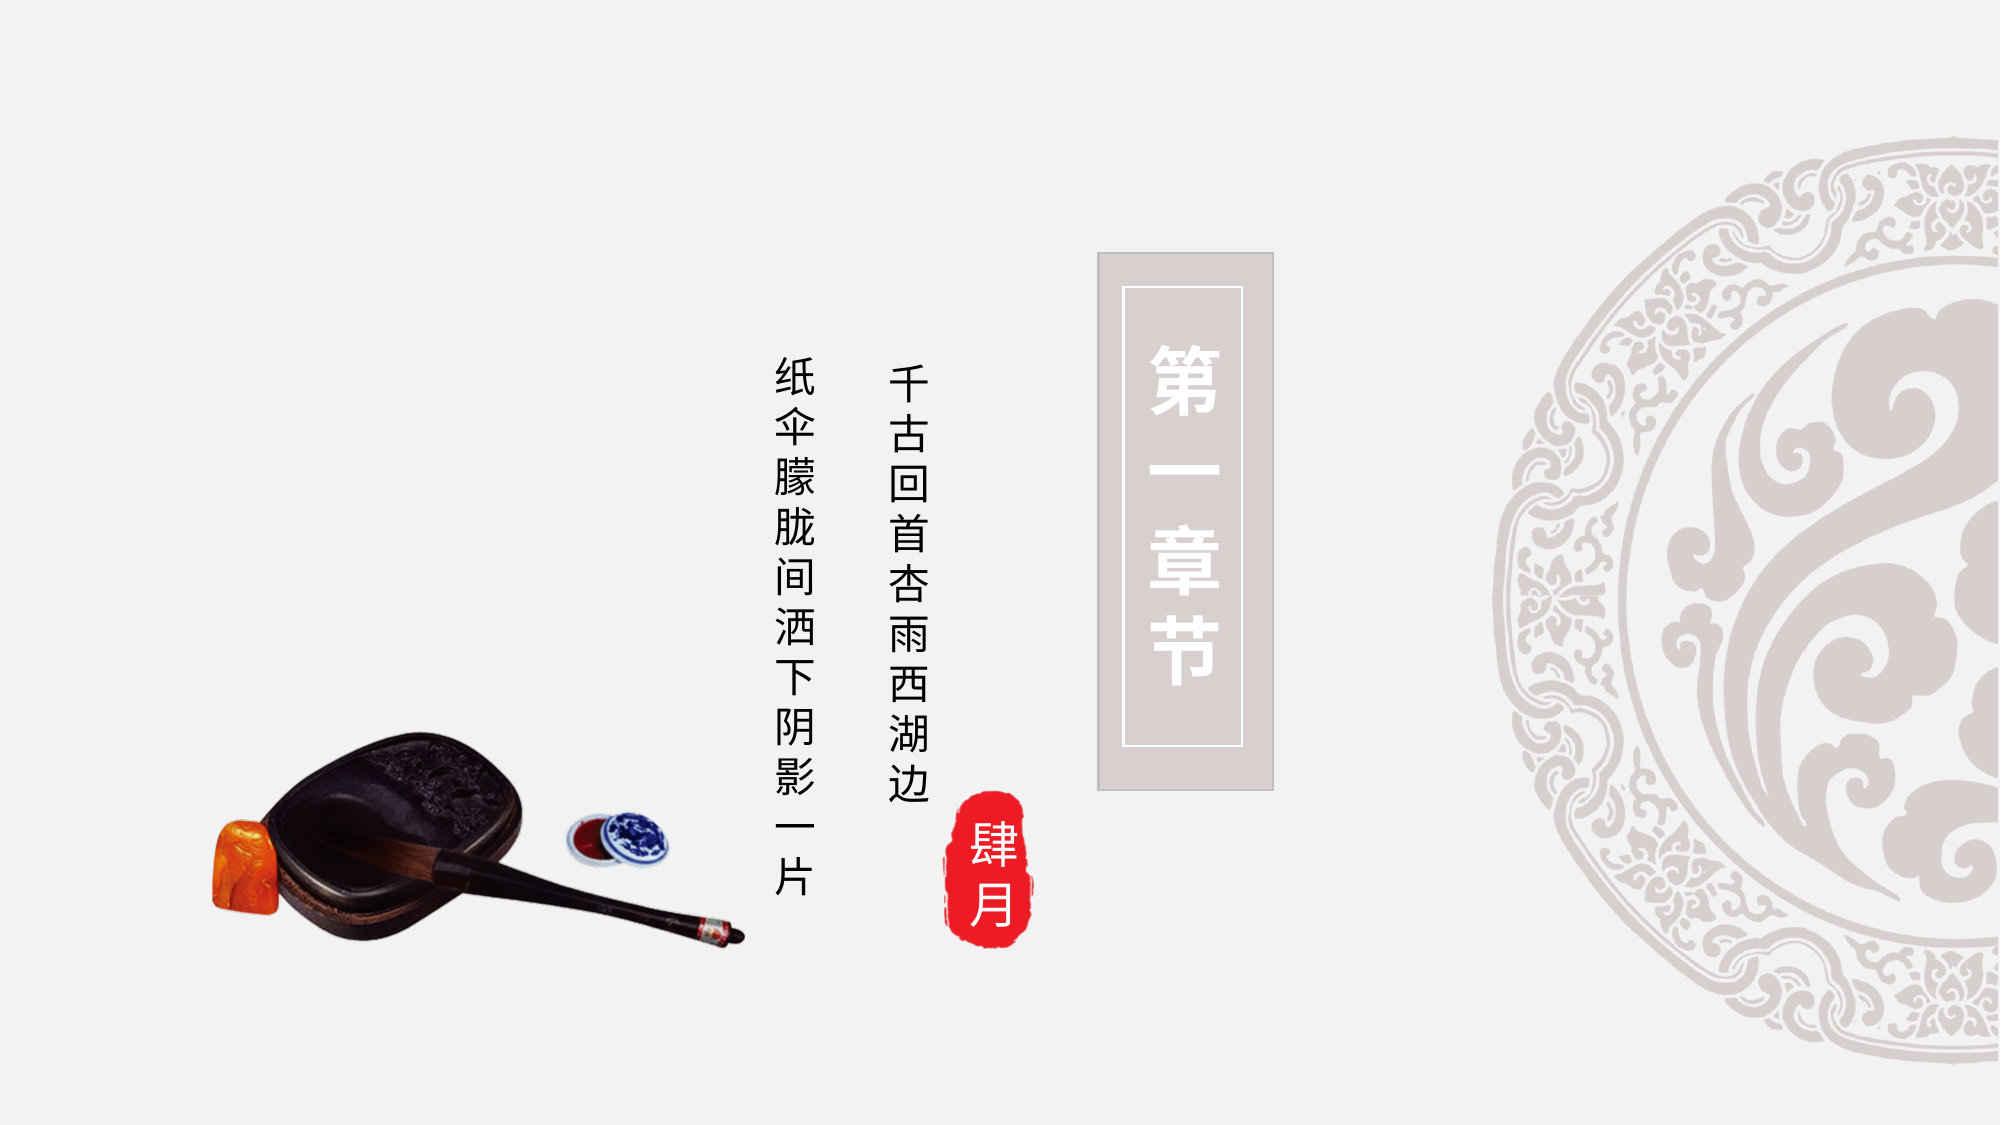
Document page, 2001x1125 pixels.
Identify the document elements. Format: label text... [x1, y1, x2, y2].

picture [1350, 31, 2000, 1125]
picture [855, 749, 1124, 1018]
text_box [1097, 252, 1274, 791]
text_box 纸伞朦胧间洒下阴影一片 [759, 343, 841, 909]
text_box 千古回首杏雨西湖边 [874, 350, 955, 749]
picture [187, 565, 779, 1125]
text_box [1122, 286, 1243, 747]
